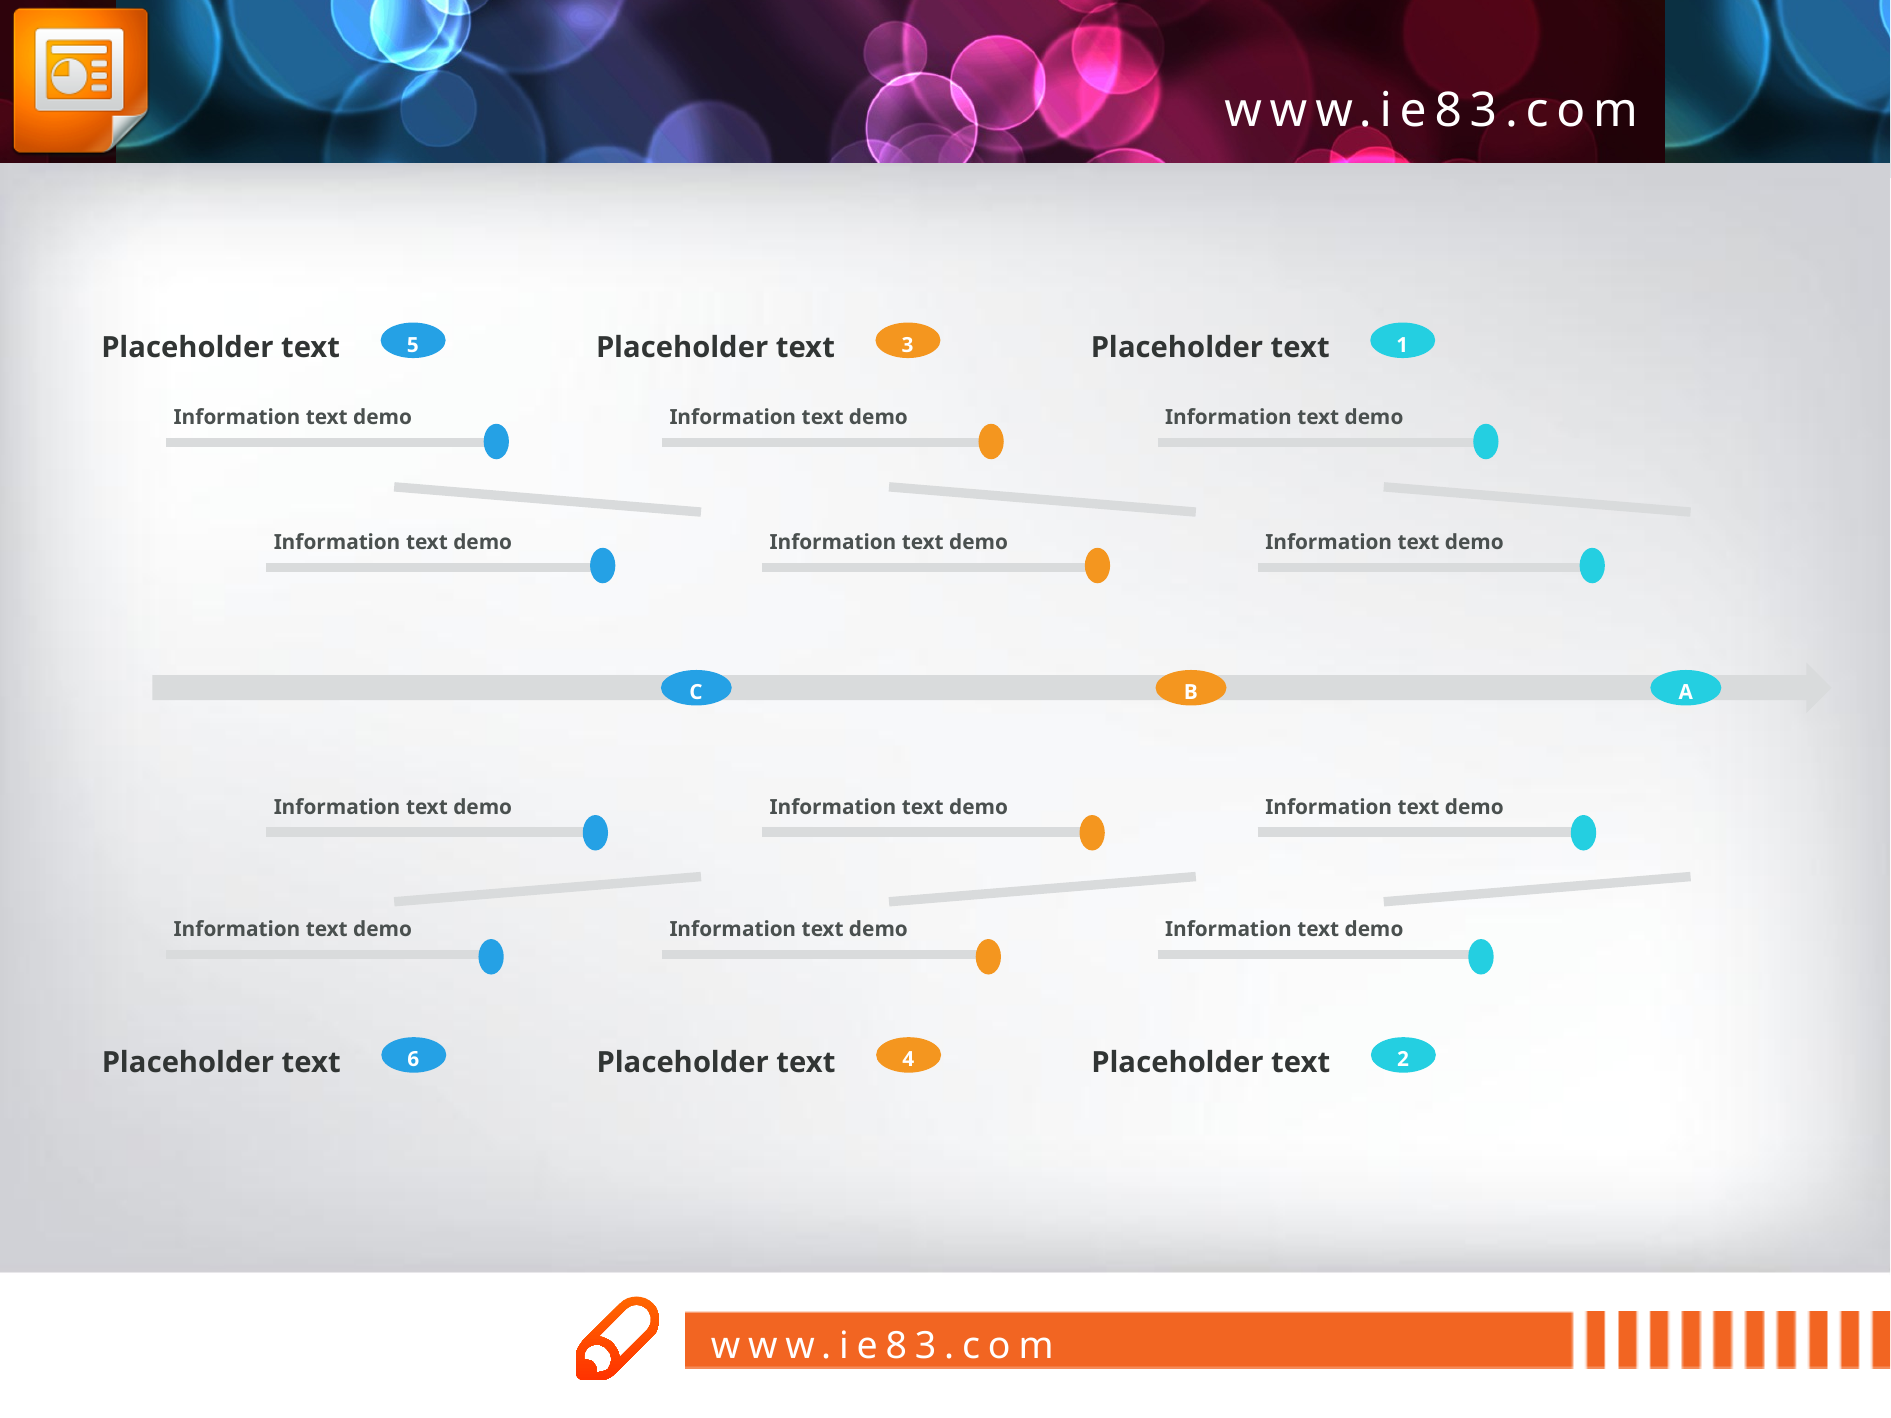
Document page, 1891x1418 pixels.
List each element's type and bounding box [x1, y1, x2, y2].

picture [685, 1311, 1891, 1369]
text_box [58, 321, 1832, 1087]
picture [0, 0, 1891, 1275]
